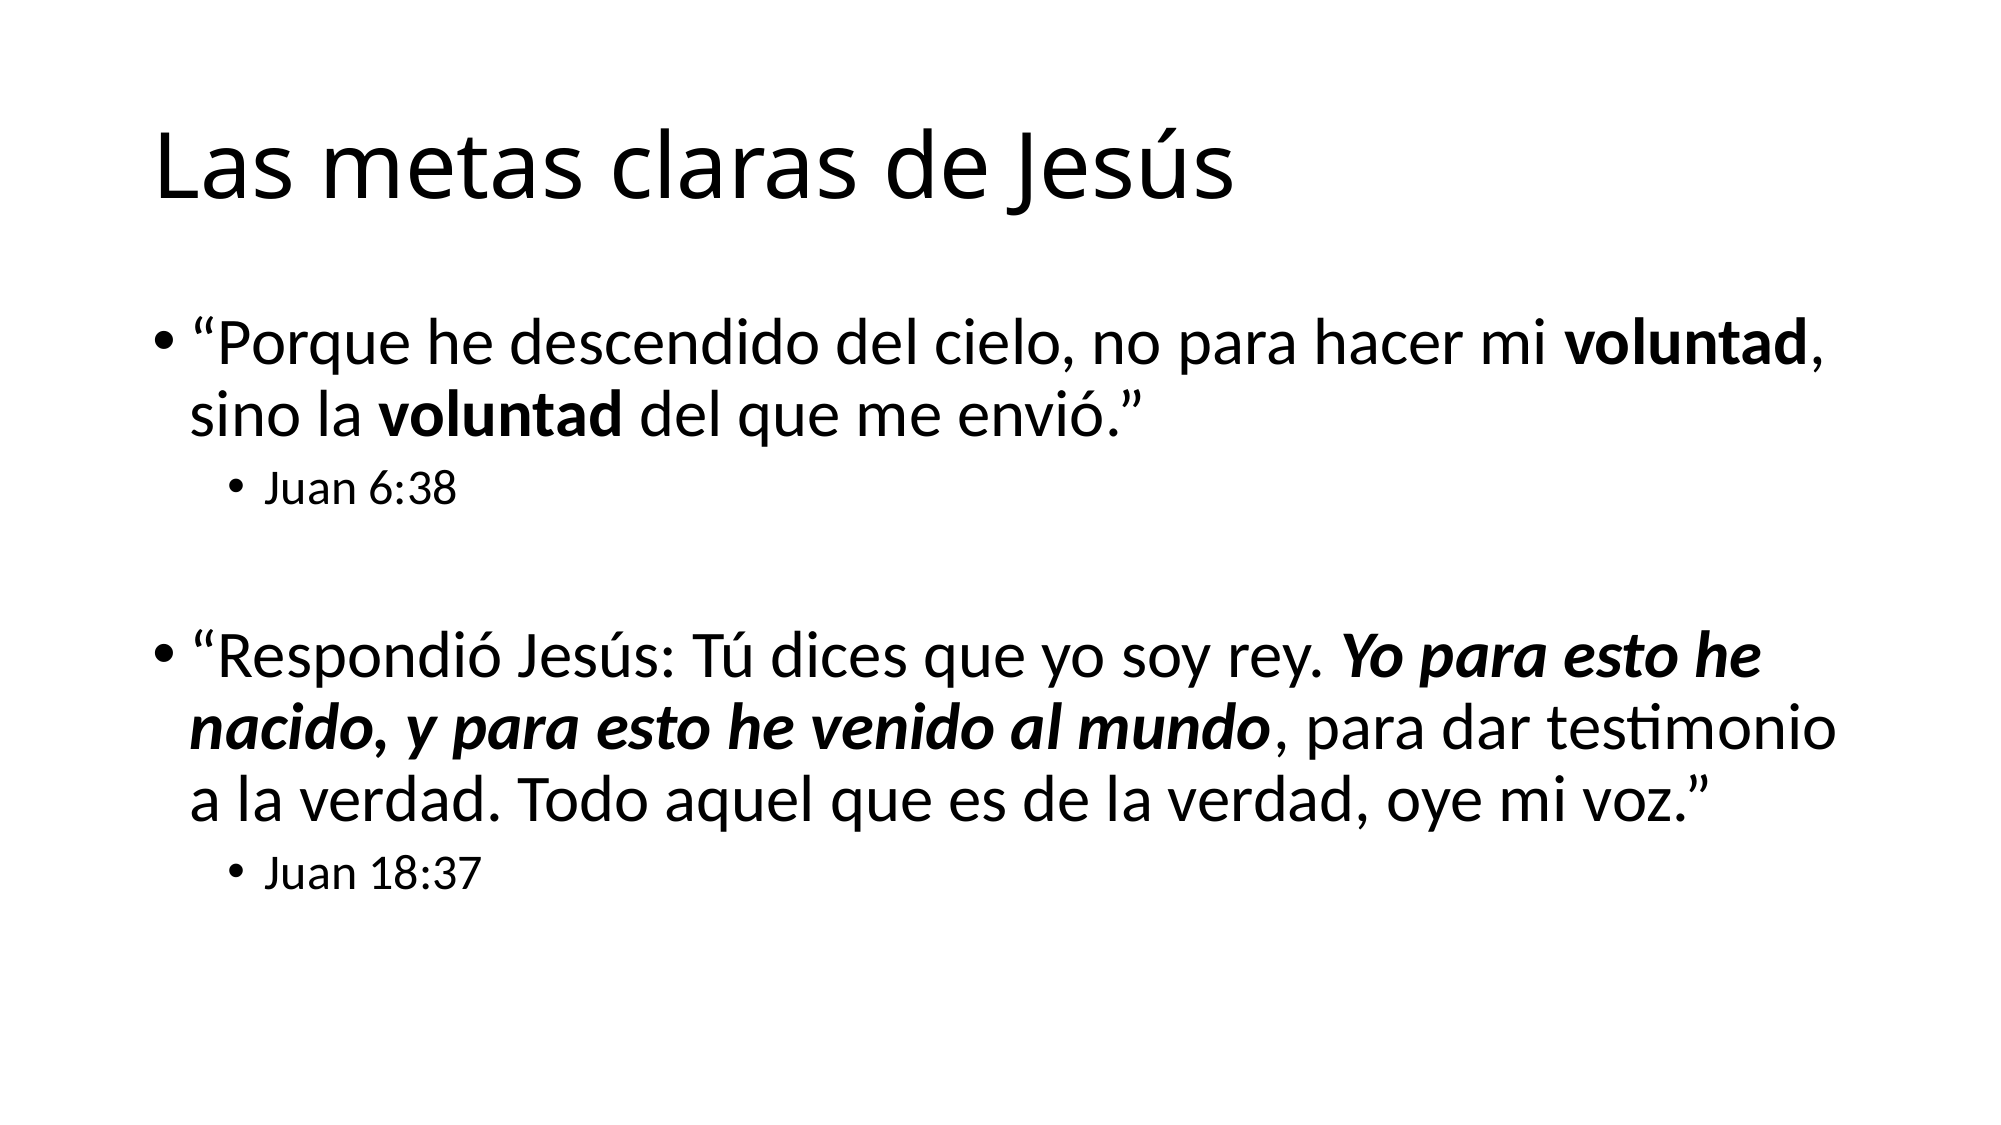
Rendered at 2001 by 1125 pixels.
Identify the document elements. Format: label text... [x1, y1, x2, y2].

list “Porque he descendido del cielo, no para hacer mi voluntad, sino la voluntad del que me envió.” Juan 6:38 “Respondió Jesús: Tú dices que yo soy rey. Yo para esto he nacido, y para esto he venido al mundo, para dar testimonio a la verdad. Todo aquel que es de la verdad, oye mi voz.” Juan 18:37 [137, 299, 1863, 1014]
title Las metas claras de Jesús [137, 59, 1863, 278]
